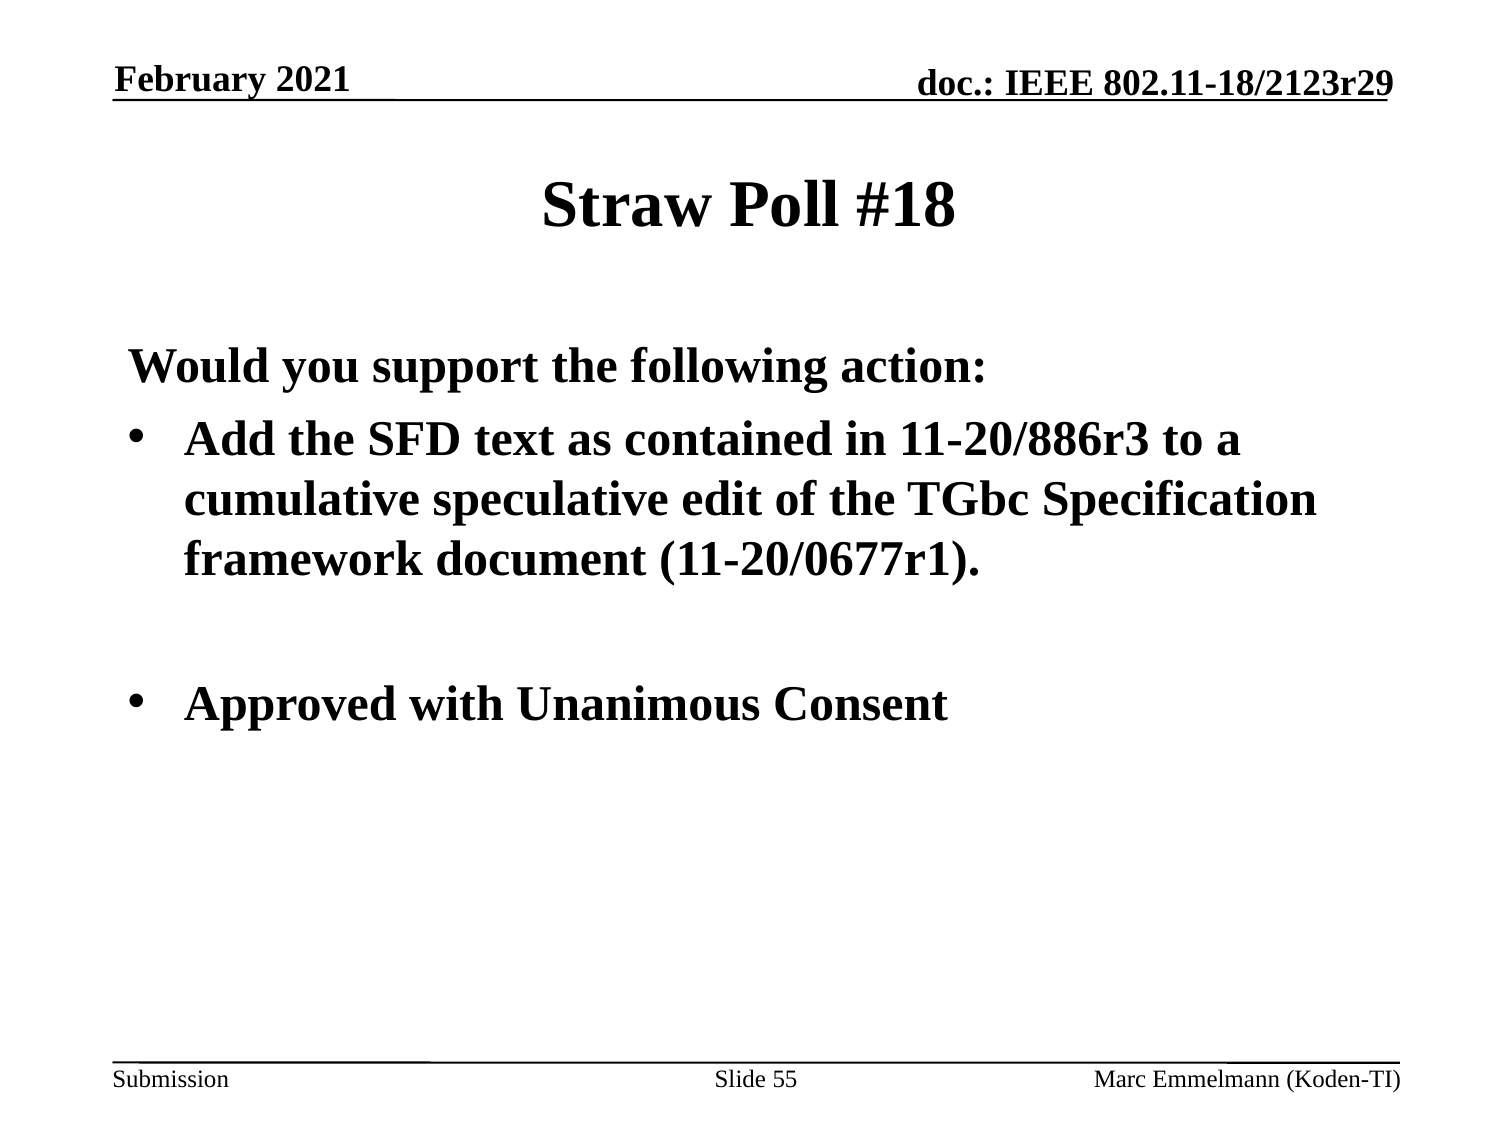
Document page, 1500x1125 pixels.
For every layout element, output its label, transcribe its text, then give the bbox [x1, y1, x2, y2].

list Would you support the following action: Add the SFD text as contained in 11-20/886r3 to a cumulative speculative edit of the TGbc Specification framework document (11-20/0677r1). Approved with Unanimous Consent [112, 324, 1388, 1000]
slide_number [114, 54, 423, 100]
slide_number Slide 55 [712, 1061, 800, 1123]
footer Marc Emmelmann (Koden-TI) [878, 1061, 1402, 1093]
title Straw Poll #18 [112, 112, 1388, 288]
